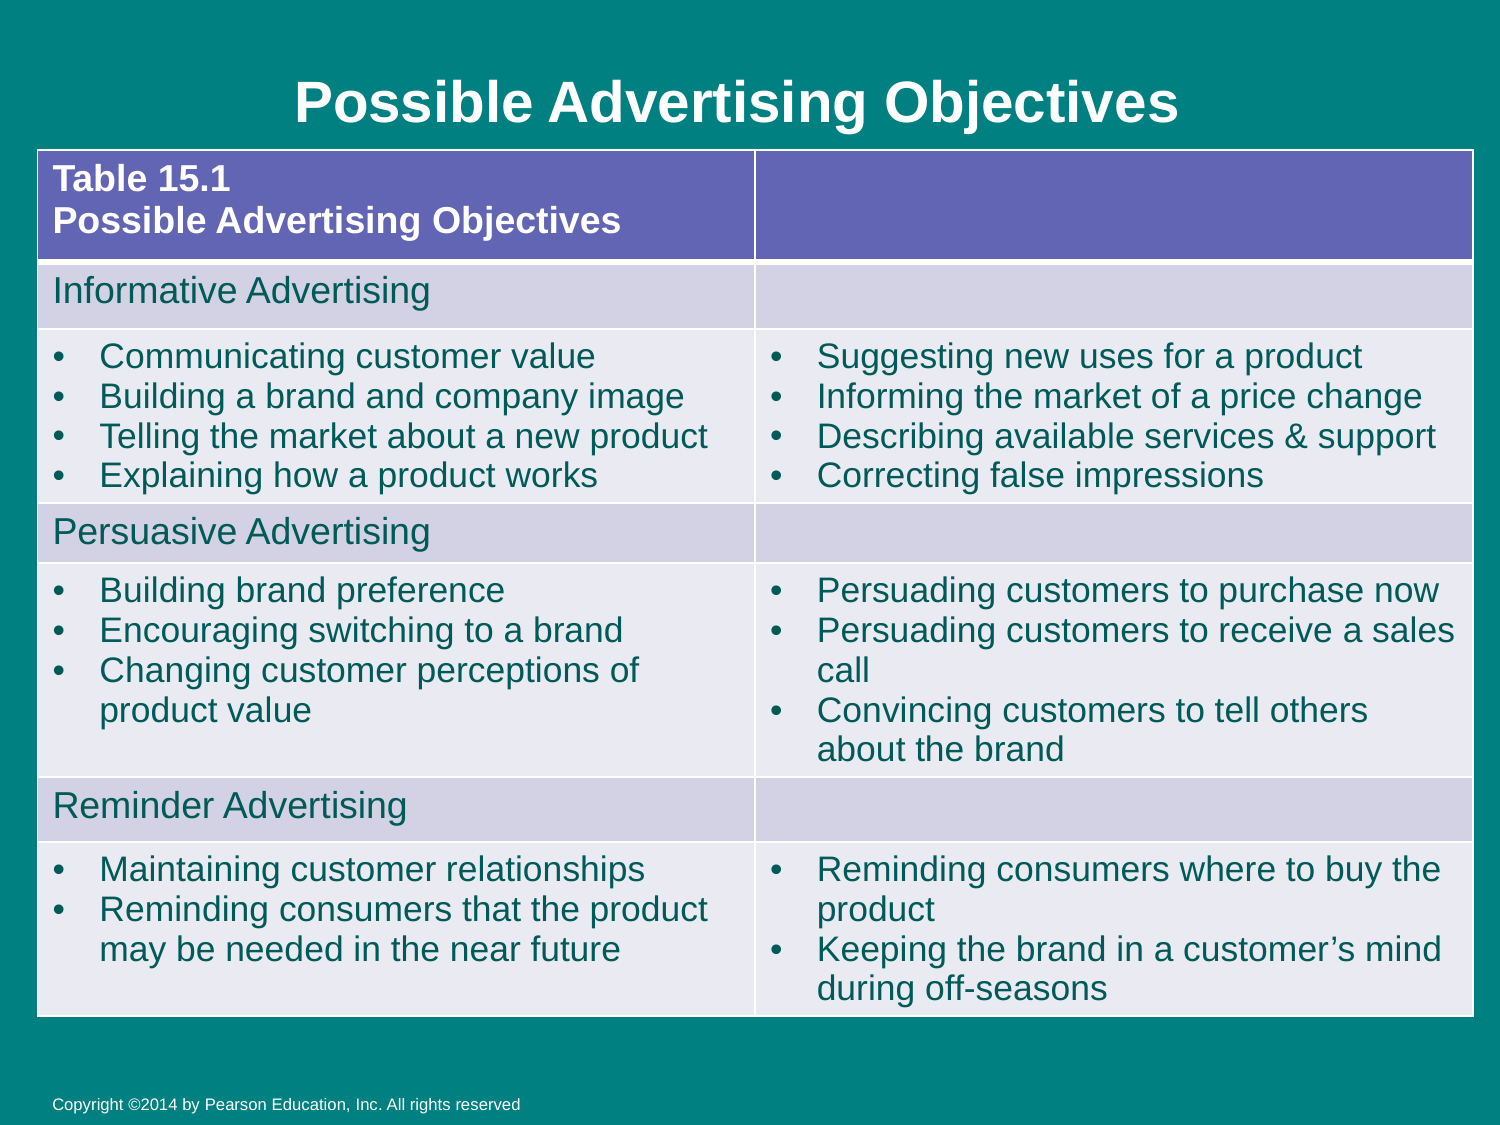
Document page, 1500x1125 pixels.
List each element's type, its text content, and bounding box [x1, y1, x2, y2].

table_cell Persuasive Advertising [38, 504, 754, 562]
table_cell Reminding consumers where to buy the product Keeping the brand in a customer’s mind during off-seasons [756, 843, 1472, 1015]
table_cell [756, 265, 1472, 328]
table_cell [756, 778, 1472, 841]
table_cell Building brand preference Encouraging switching to a brand Changing customer perceptions of product value [38, 564, 754, 776]
table_cell [756, 504, 1472, 562]
table_header [756, 151, 1472, 259]
table_cell Reminder Advertising [38, 778, 754, 841]
table_cell Communicating customer value Building a brand and company image Telling the market about a new product Explaining how a product works [38, 330, 754, 502]
title Possible Advertising Objectives [99, 4, 1376, 113]
table_header Table 15.1 Possible Advertising Objectives [38, 151, 754, 259]
table_cell Persuading customers to purchase now Persuading customers to receive a sales call Convincing customers to tell others about the brand [756, 564, 1472, 776]
table_cell Informative Advertising [38, 265, 754, 328]
text_box Copyright ©2014 by Pearson Education, Inc. All rights reserved [37, 1085, 788, 1121]
table_cell Suggesting new uses for a product Informing the market of a price change Describing available services & support Correcting false impressions [756, 330, 1472, 502]
table_cell Maintaining customer relationships Reminding consumers that the product may be needed in the near future [38, 843, 754, 1015]
